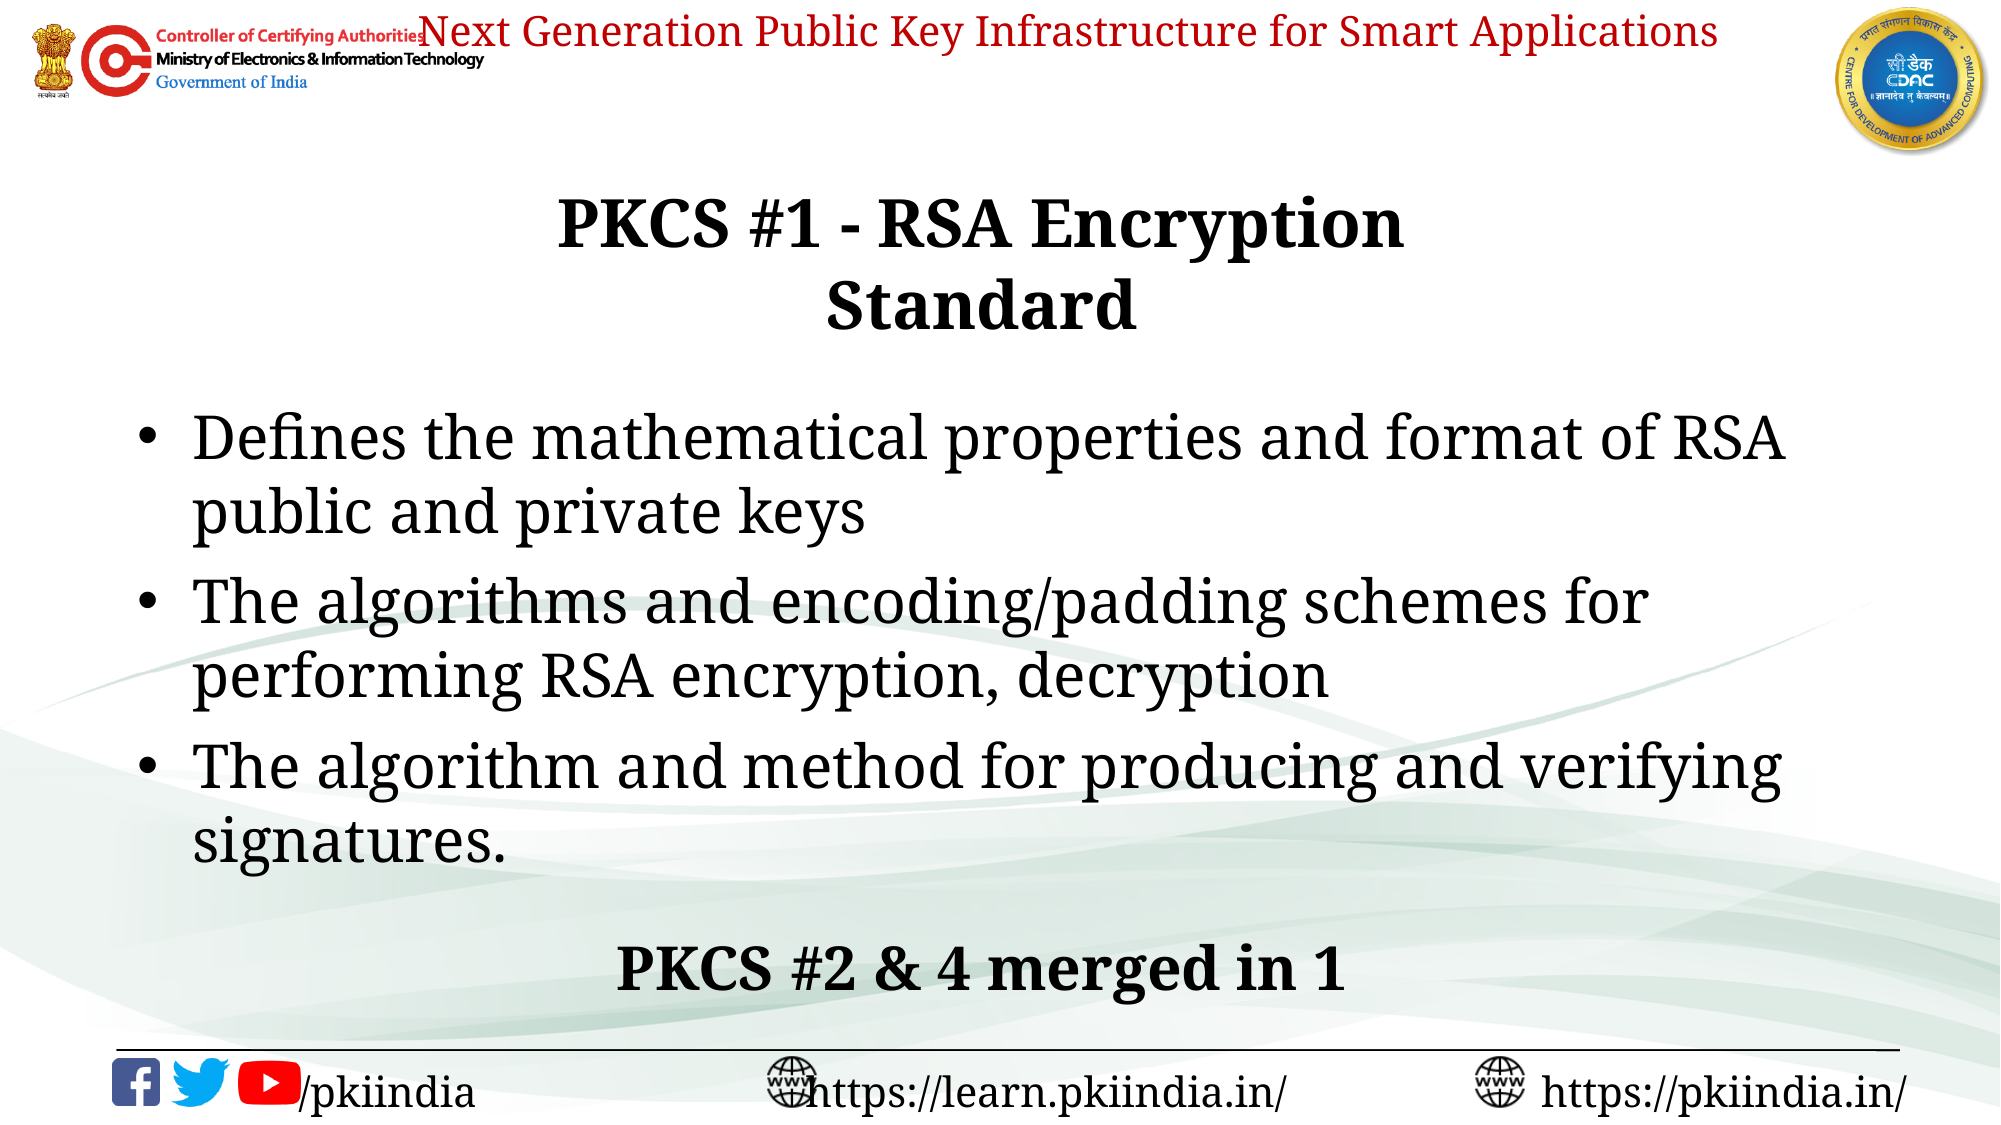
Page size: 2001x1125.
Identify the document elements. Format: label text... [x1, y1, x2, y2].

list Defines the mathematical properties and format of RSA public and private keys The algorithms and encoding/padding schemes for performing RSA encryption, decryption The algorithm and method for producing and verifying signatures. [137, 396, 1828, 1036]
picture [238, 1051, 301, 1114]
picture [112, 1058, 160, 1106]
text_box PKCS #2 & 4 merged in 1 [466, 928, 1499, 1003]
picture [1472, 1054, 1528, 1110]
picture [171, 1052, 230, 1112]
picture [1824, 0, 2000, 164]
picture [27, 23, 485, 98]
picture [764, 1054, 820, 1110]
title PKCS #1 - RSA Encryption Standard [409, 166, 1556, 356]
